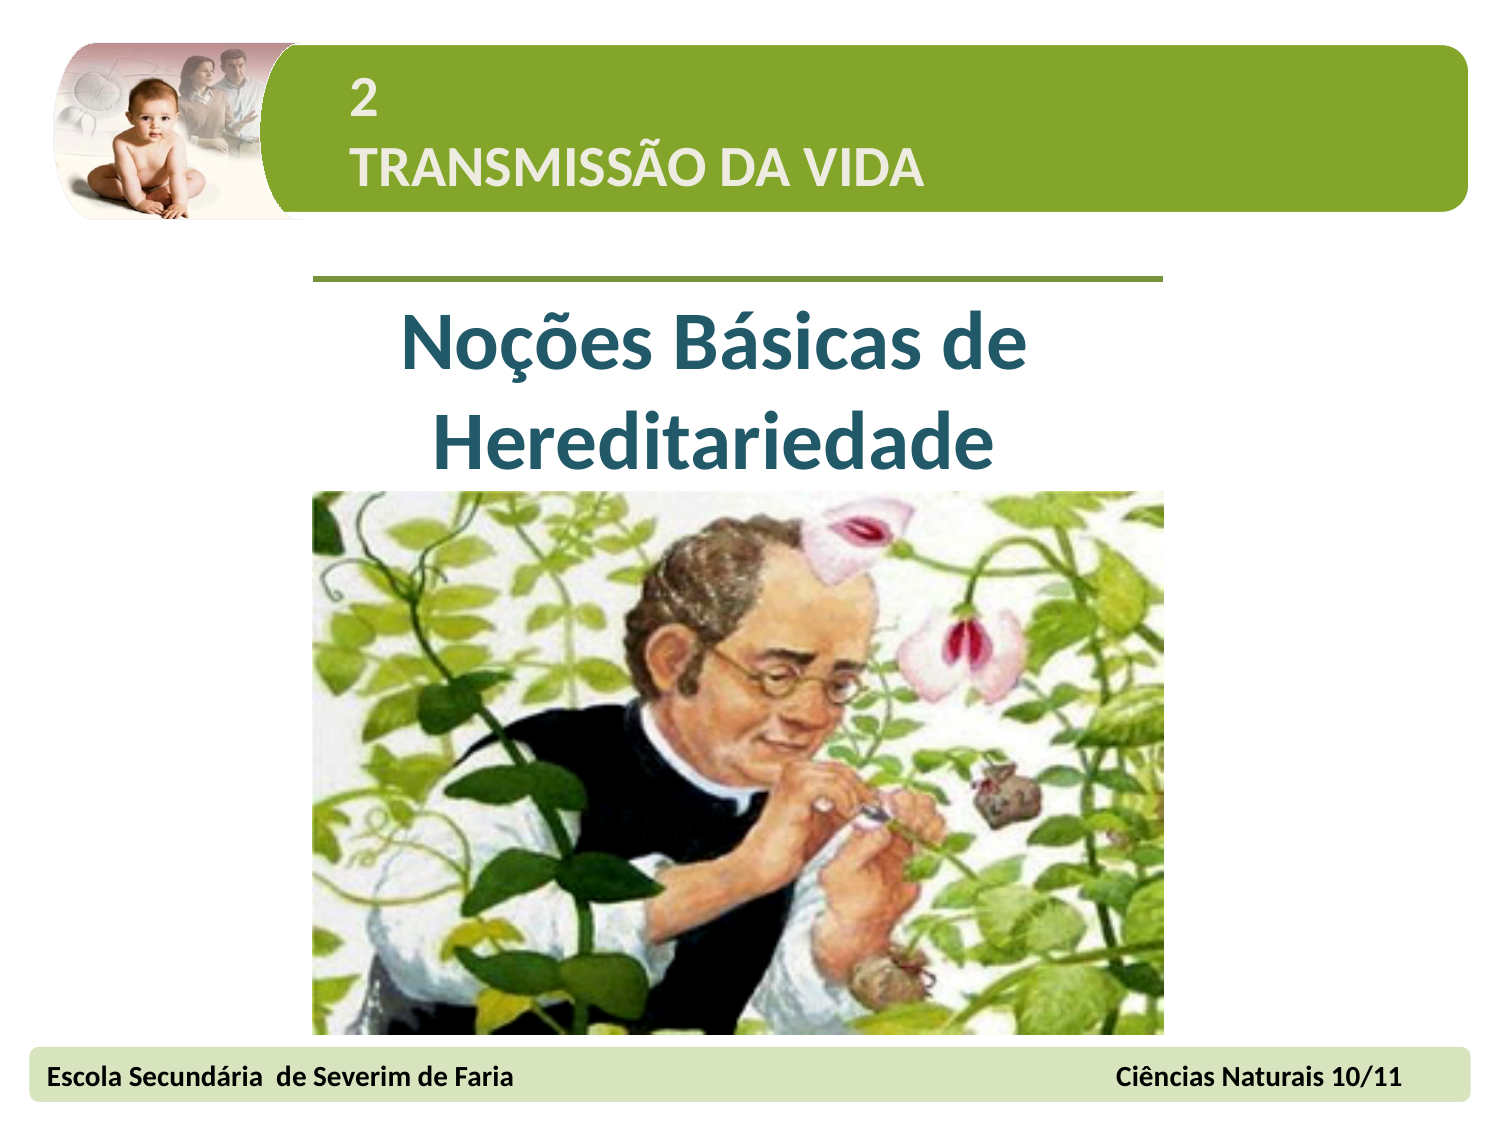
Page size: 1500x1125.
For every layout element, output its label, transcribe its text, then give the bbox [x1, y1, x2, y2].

text_box 2 TRANSMISSÃO DA VIDA [302, 42, 1471, 215]
text_box Noções Básicas de Hereditariedade [135, 278, 1294, 494]
picture [312, 491, 1164, 1036]
picture [52, 42, 302, 221]
text_box Escola Secundária de Severim de Faria Ciências Naturais 10/11 [29, 1046, 1471, 1102]
